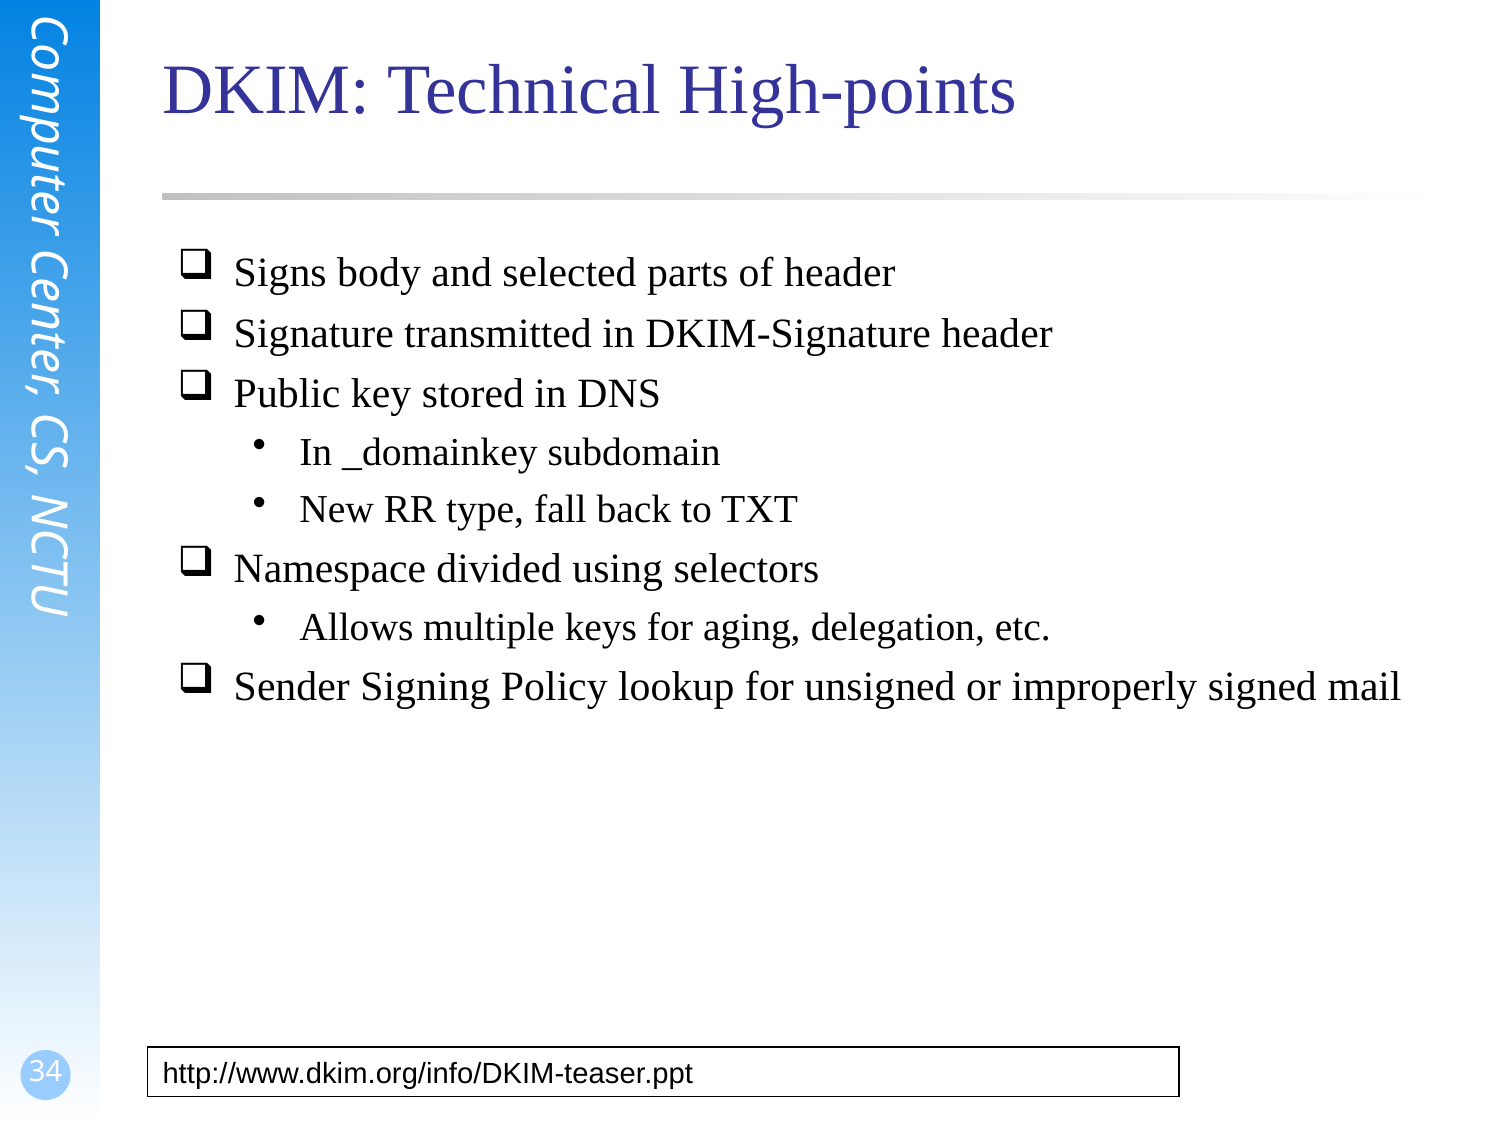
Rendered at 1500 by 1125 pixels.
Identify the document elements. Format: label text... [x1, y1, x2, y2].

list Signs body and selected parts of header Signature transmitted in DKIM-Signature header Public key stored in DNS In _domainkey subdomain New RR type, fall back to TXT Namespace divided using selectors Allows multiple keys for aging, delegation, etc. Sender Signing Policy lookup for unsigned or improperly signed mail [162, 237, 1438, 1000]
title DKIM: Technical High-points [162, 42, 1438, 231]
text_box http://www.dkim.org/info/DKIM-teaser.ppt [147, 1046, 1179, 1097]
